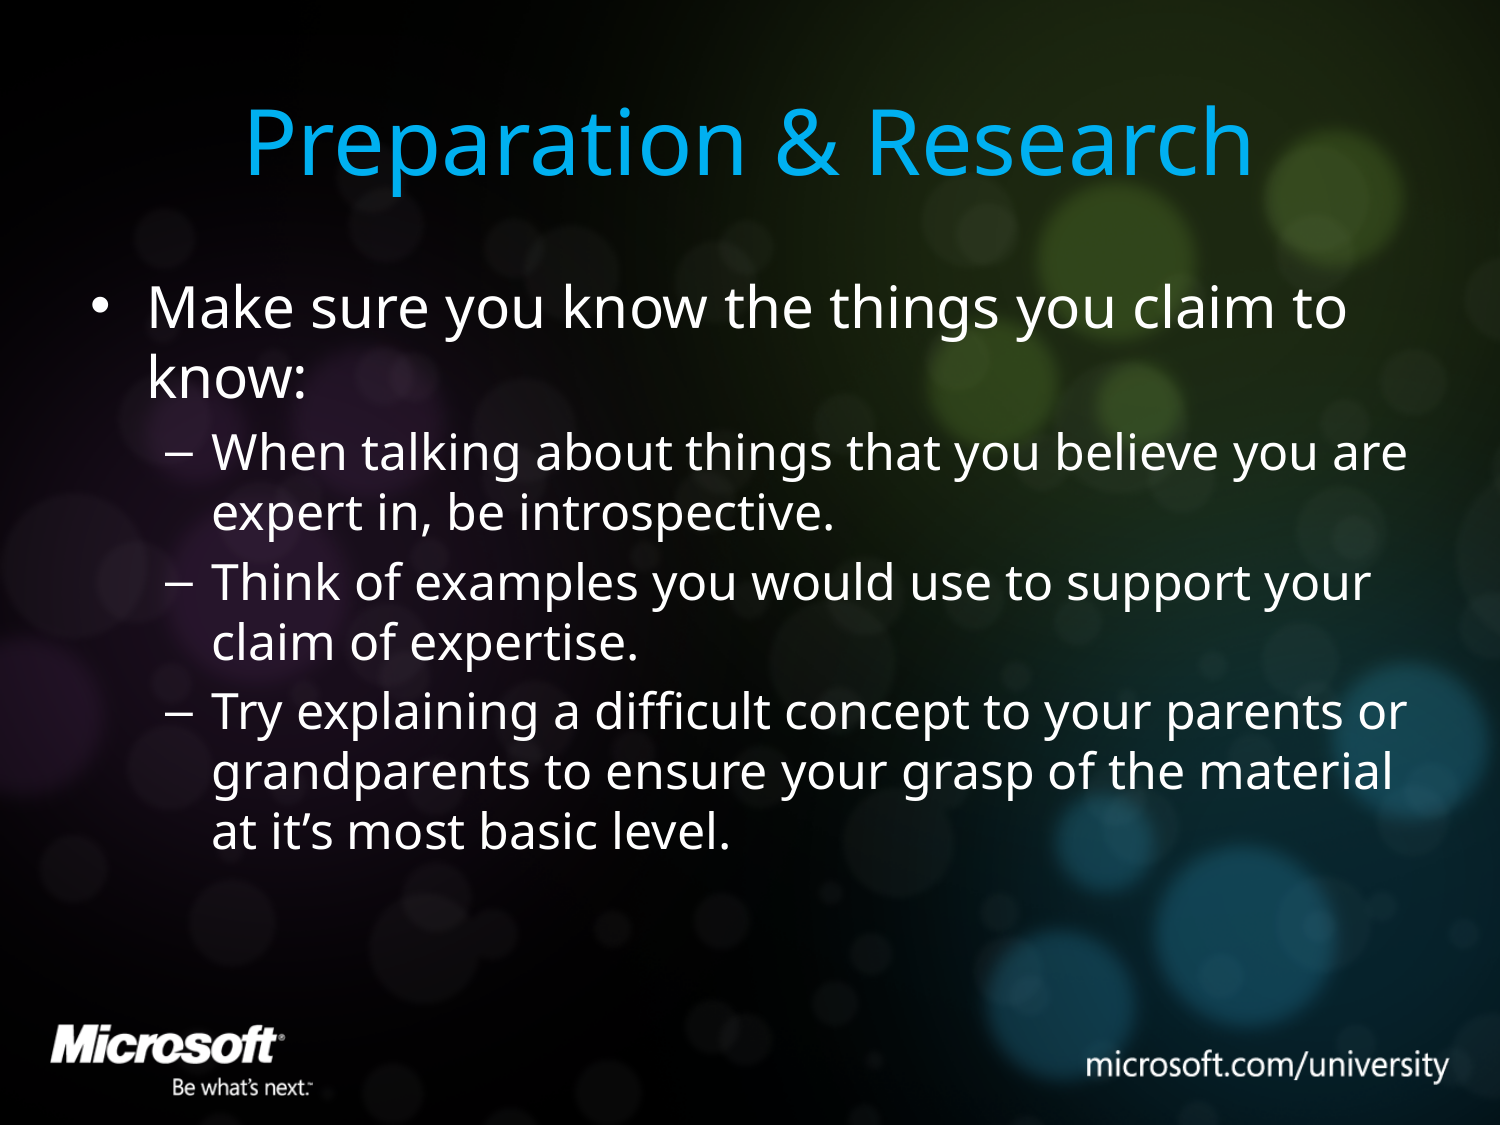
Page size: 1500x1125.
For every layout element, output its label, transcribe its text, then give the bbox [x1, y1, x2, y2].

title Preparation & Research [75, 45, 1425, 233]
picture [0, 0, 1500, 1125]
list Make sure you know the things you claim to know: When talking about things that you believe you are expert in, be introspective. Think of examples you would use to support your claim of expertise. Try explaining a difficult concept to your parents or grandparents to ensure your grasp of the material at it’s most basic level. [75, 262, 1425, 1005]
